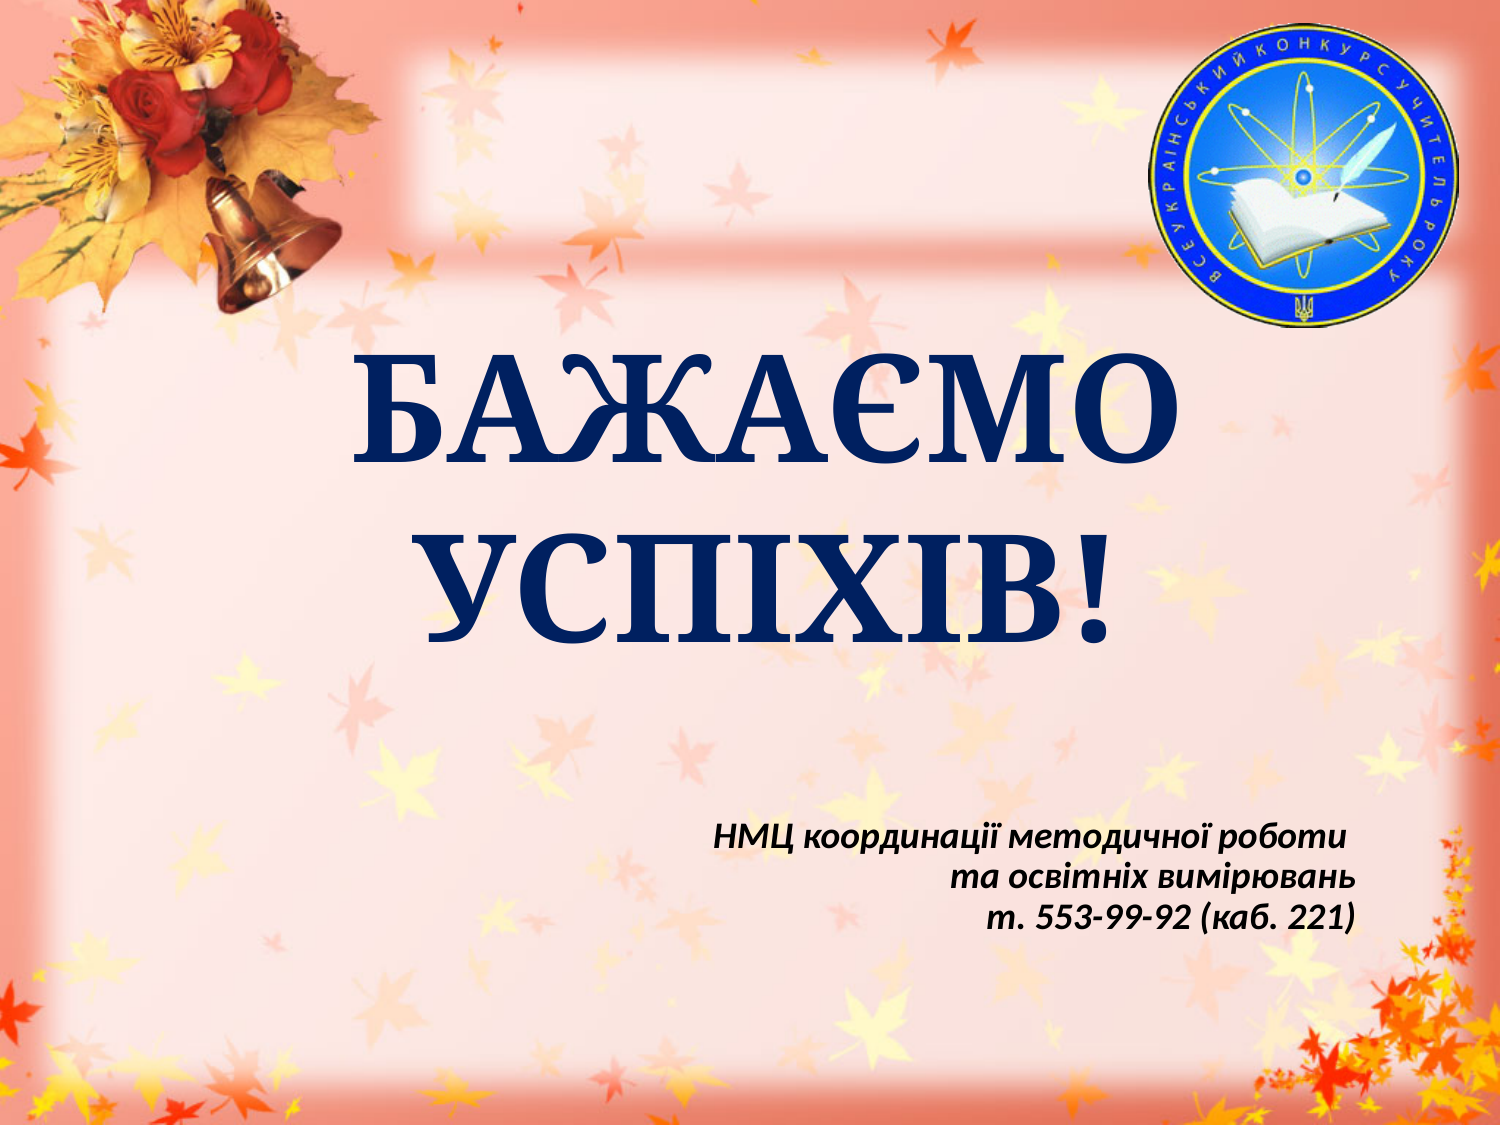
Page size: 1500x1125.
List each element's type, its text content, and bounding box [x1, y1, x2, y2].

text_box БАЖАЄМО УСПІХІВ! [281, 304, 1254, 680]
picture [0, 0, 1500, 1125]
text_box НМЦ координації методичної роботи та освітніх вимірювань т. 553-99-92 (каб. 221) [667, 808, 1371, 945]
